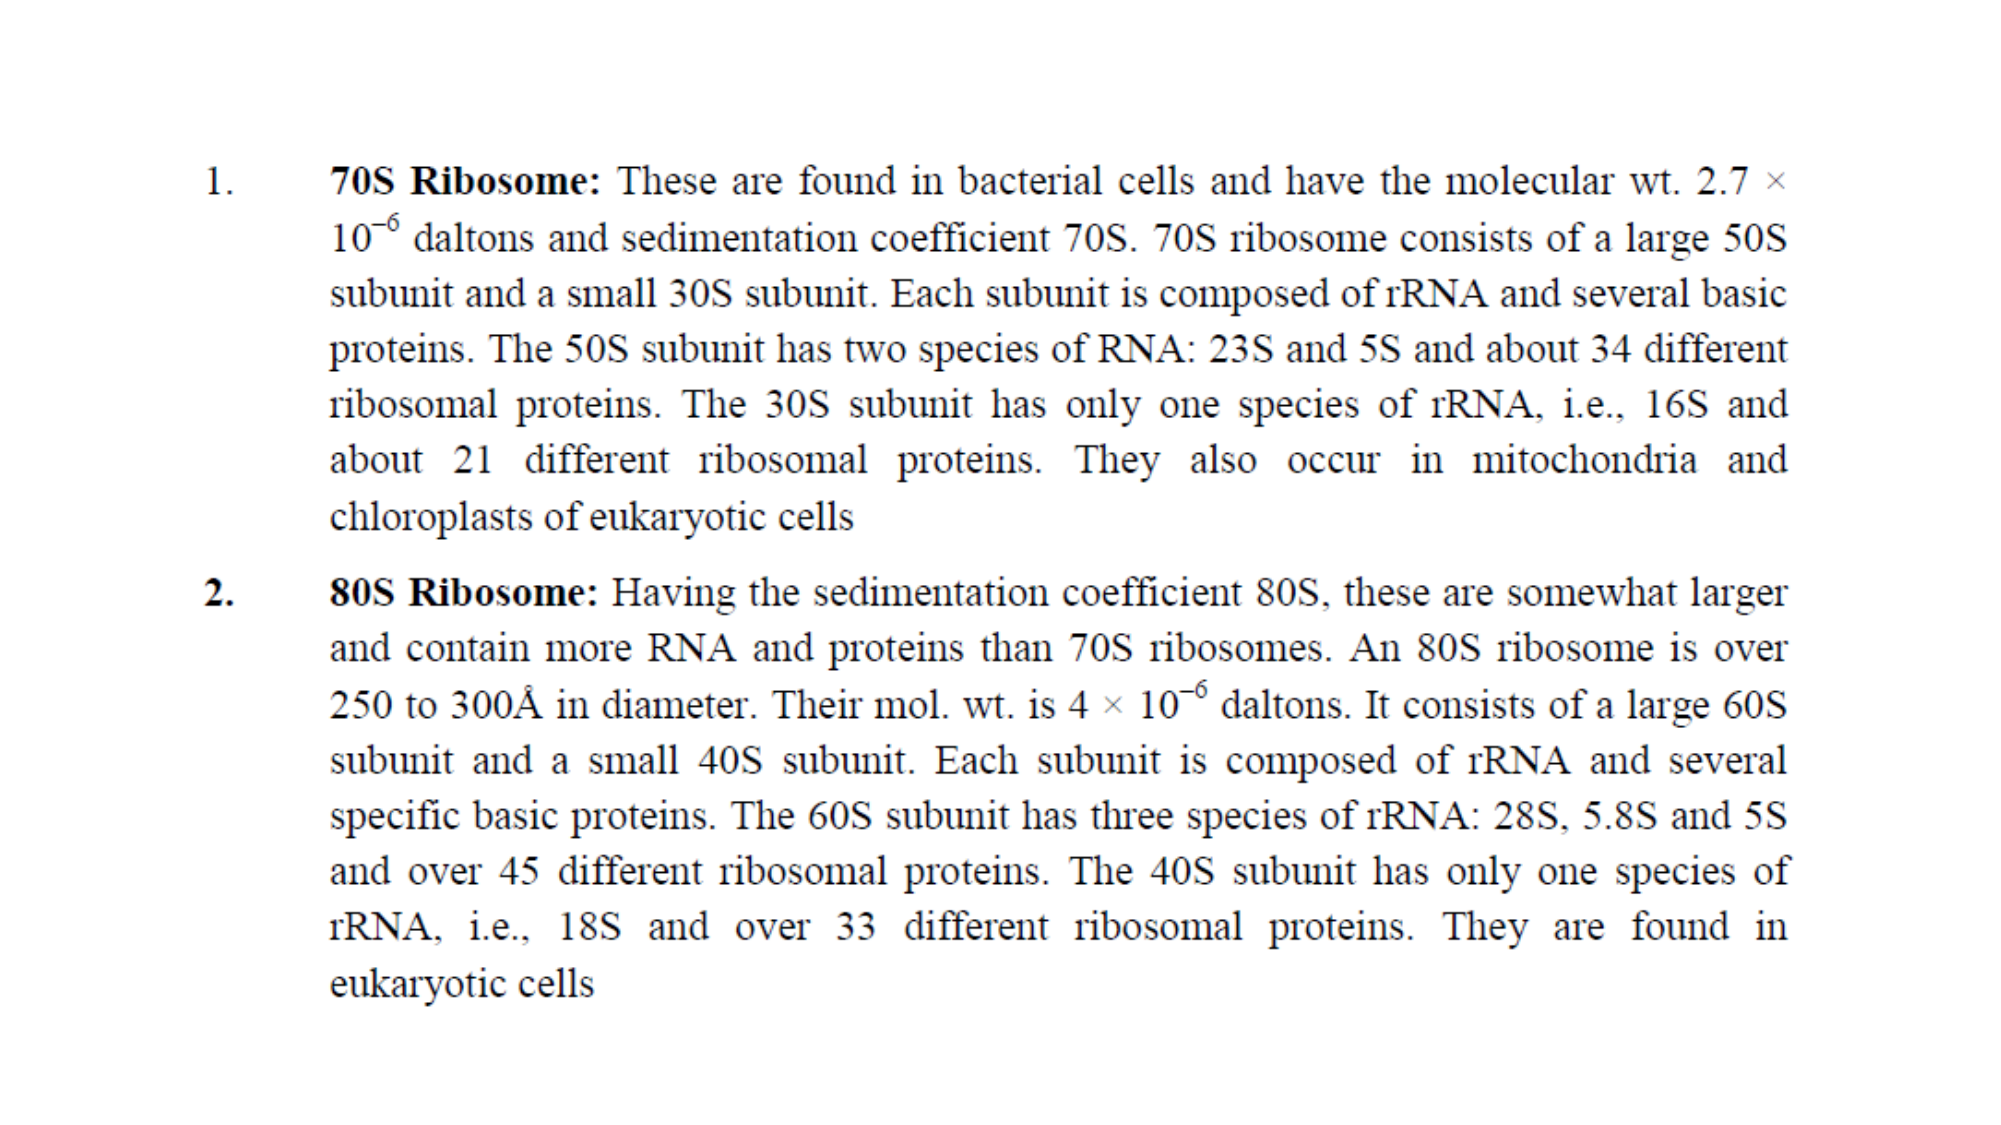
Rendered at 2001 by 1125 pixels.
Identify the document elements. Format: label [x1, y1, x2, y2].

picture [148, 146, 1811, 1037]
